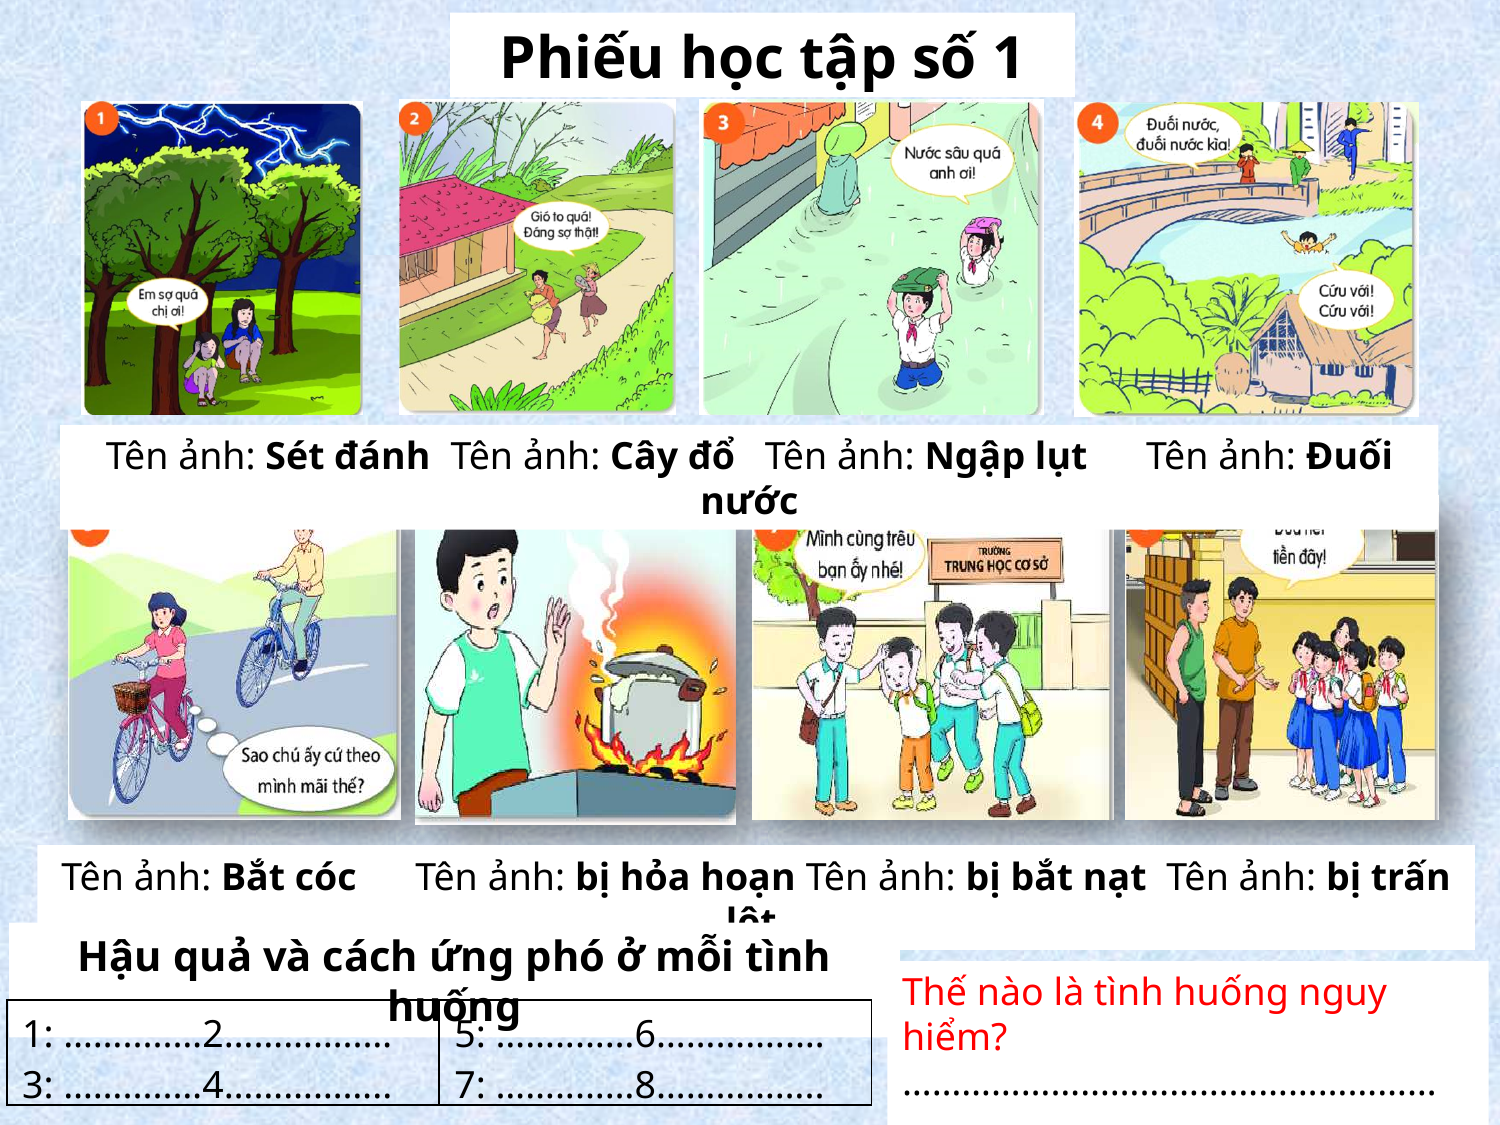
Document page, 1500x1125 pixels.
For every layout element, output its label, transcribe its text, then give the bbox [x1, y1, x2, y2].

text_box Tên ảnh: Bắt cóc Tên ảnh: bị hỏa hoạn Tên ảnh: bị bắt nạt Tên ảnh: bị trấn lột [37, 845, 1475, 950]
text_box Phiếu học tập số 1 [450, 12, 1075, 98]
text_box Tên ảnh: Sét đánh Tên ảnh: Cây đổ Tên ảnh: Ngập lụt Tên ảnh: Đuối nước [60, 424, 1439, 530]
text_box Thế nào là tình huống nguy hiểm? ……………………………………………… ……………………………………………… [887, 961, 1489, 1125]
table_header 1: …….....…2…………..… 3: …….....…4…………….. [8, 1001, 438, 1104]
table_header 5: …….....…6…………..… 7: …….....…8…………….. [440, 1001, 871, 1104]
picture [0, 0, 1500, 1125]
text_box Hậu quả và cách ứng phó ở mỗi tình huống [9, 922, 900, 1038]
